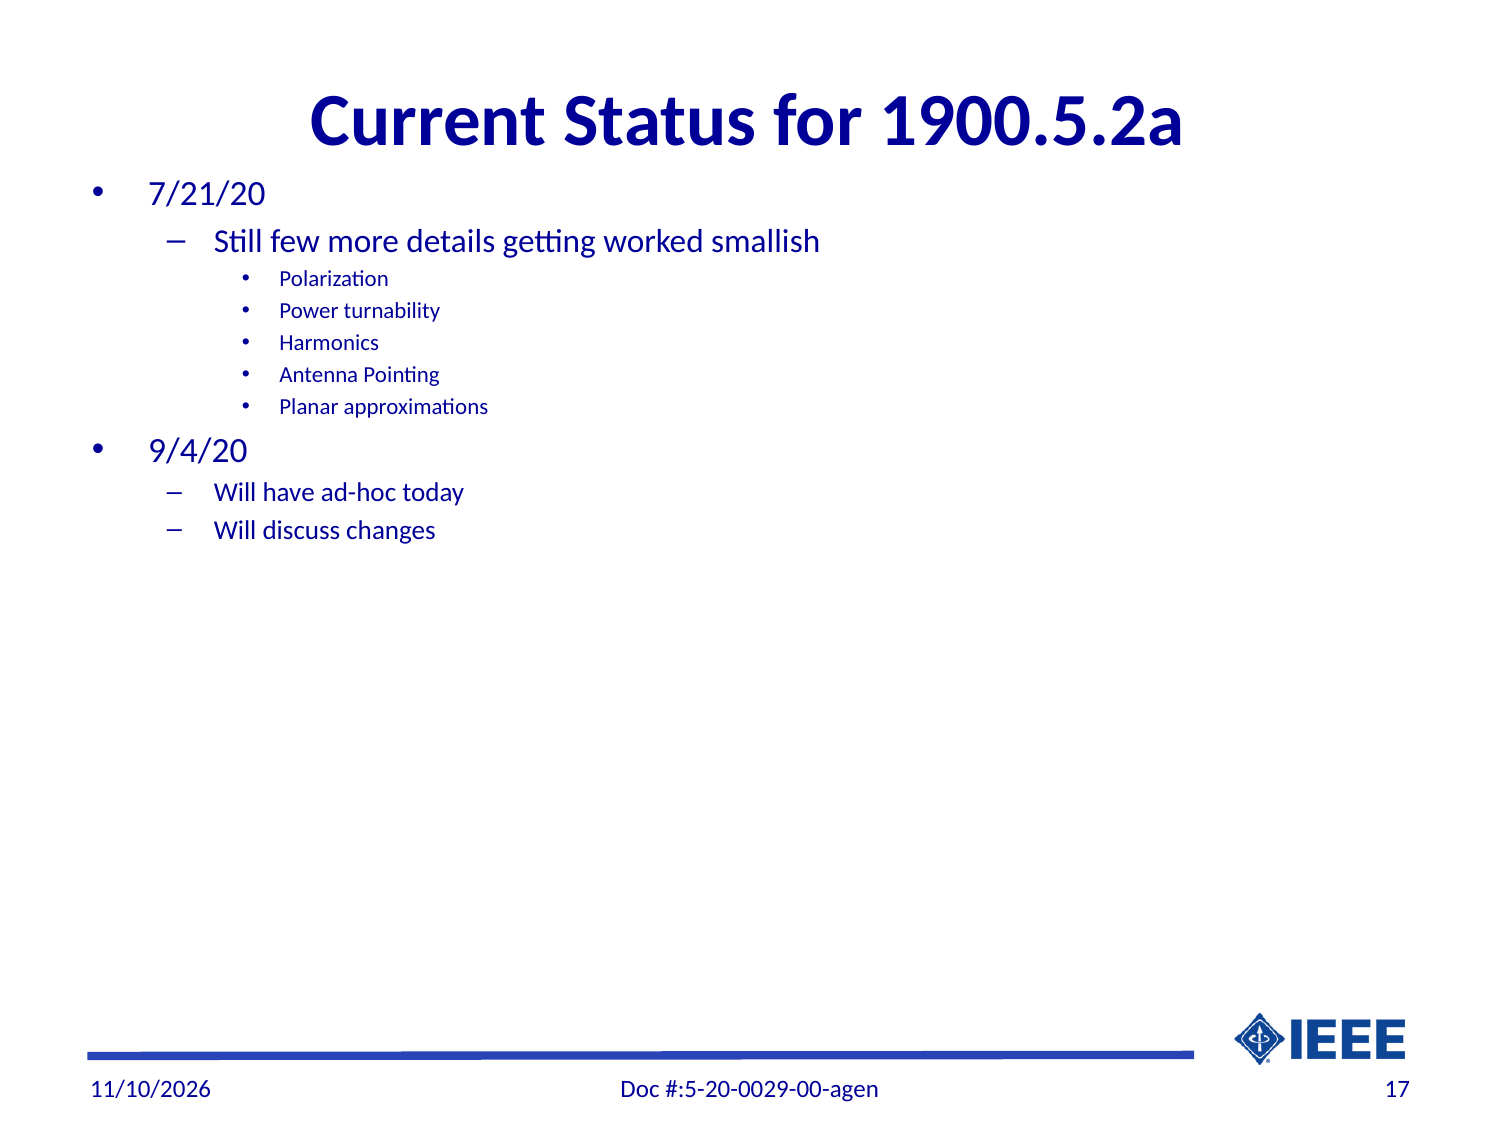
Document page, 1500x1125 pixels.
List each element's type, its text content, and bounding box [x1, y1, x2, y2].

slide_number 17 [1074, 1057, 1425, 1118]
footer Doc #:5-20-0029-00-agen [512, 1057, 988, 1118]
list 7/21/20 Still few more details getting worked smallish Polarization Power turnability Harmonics Antenna Pointing Planar approximations 9/4/20 Will have ad-hoc today Will discuss changes [76, 162, 1427, 1038]
picture [1231, 1038, 1406, 1057]
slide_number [75, 1057, 425, 1118]
title Current Status for 1900.5.2a [73, 22, 1424, 210]
